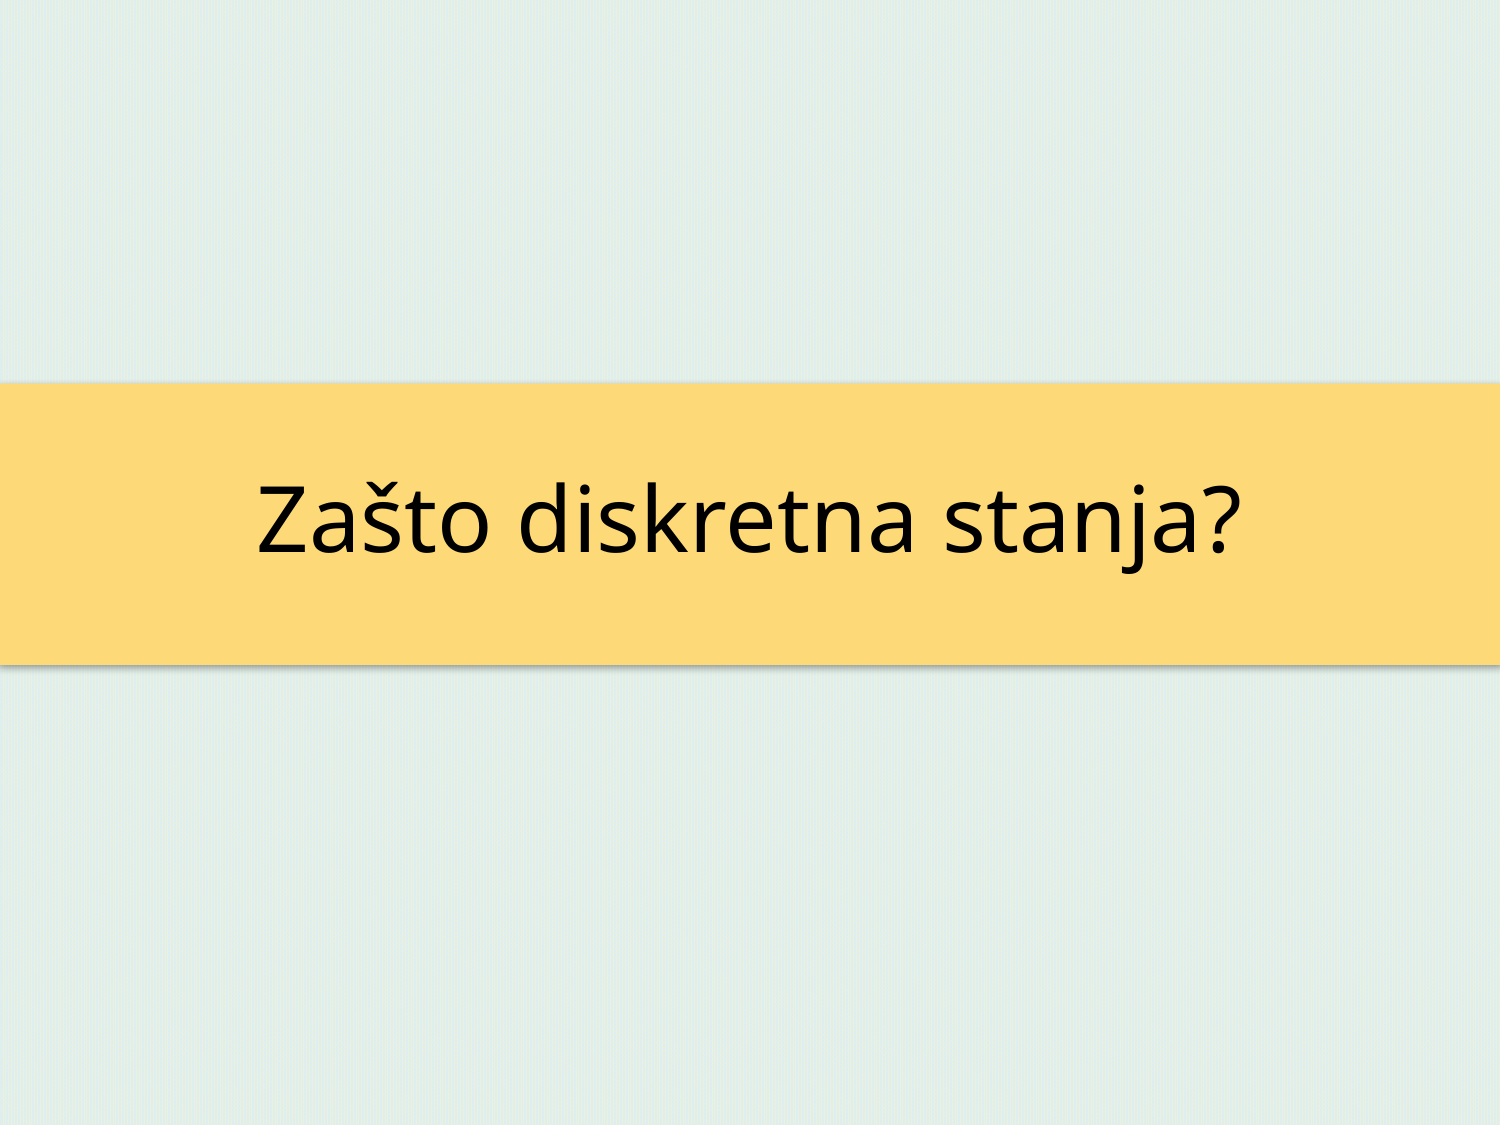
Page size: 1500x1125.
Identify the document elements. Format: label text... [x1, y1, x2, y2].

text_box [0, 381, 1500, 667]
title Zašto diskretna stanja? [75, 422, 1425, 610]
